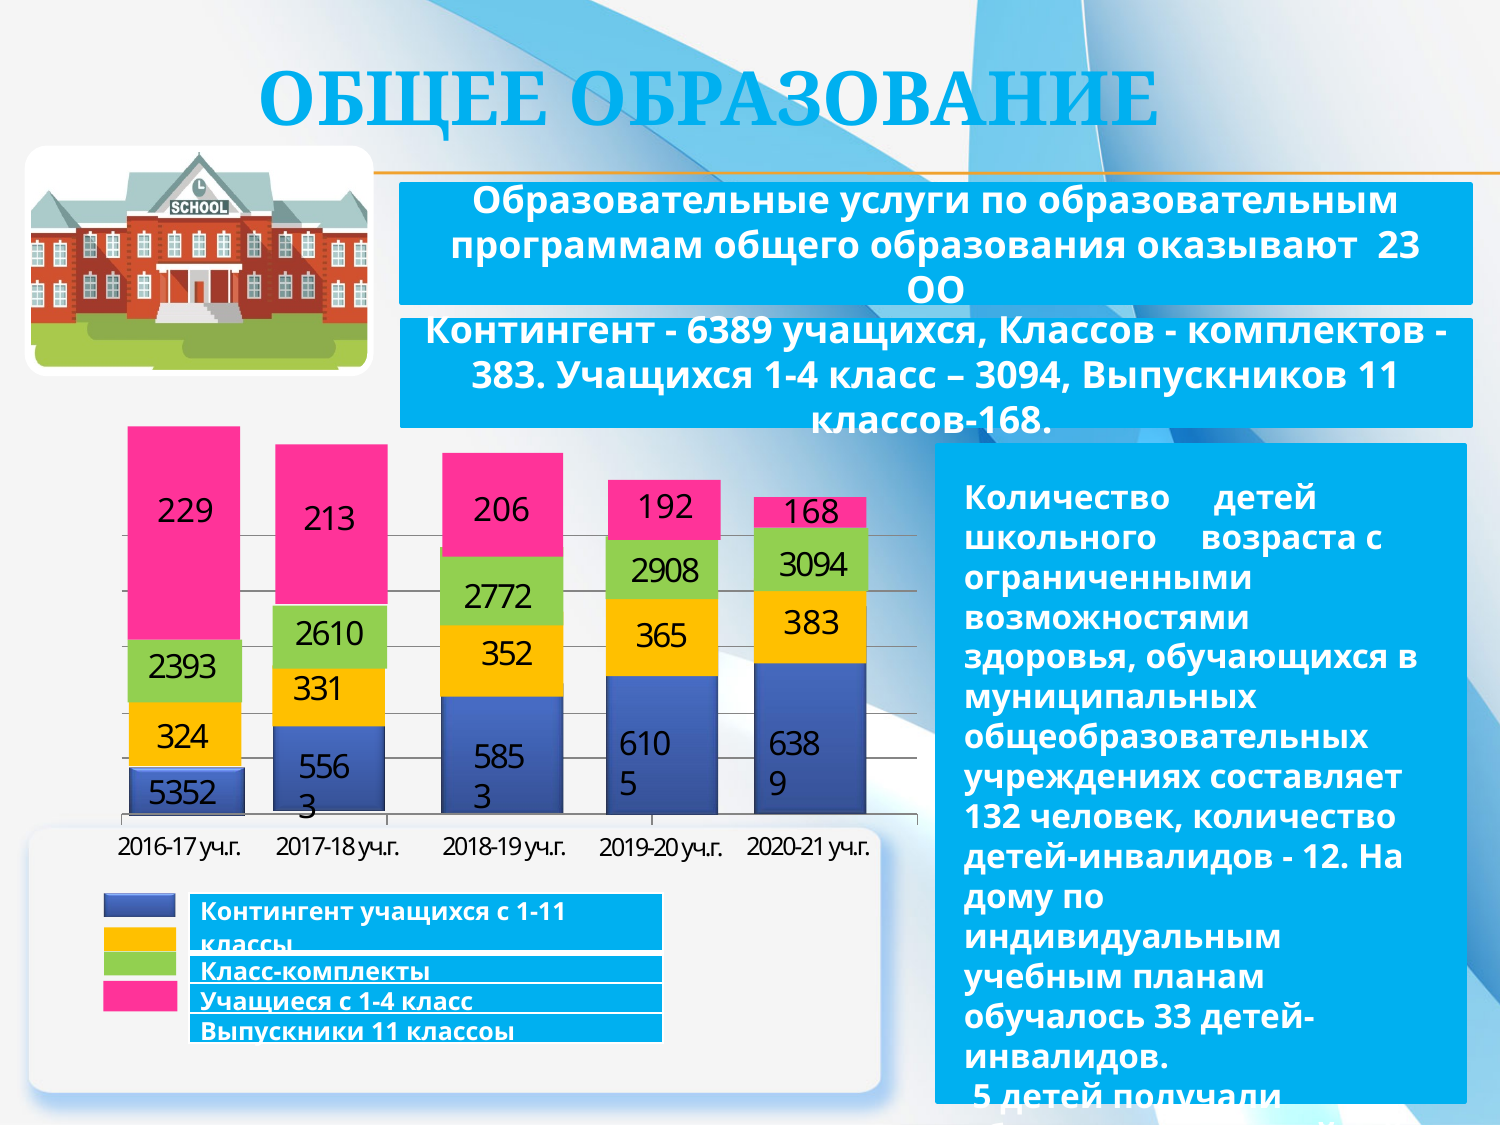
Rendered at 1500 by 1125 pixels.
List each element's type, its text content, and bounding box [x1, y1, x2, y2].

text_box [103, 980, 178, 1012]
text_box [605, 677, 719, 815]
table_cell Выпускники 11 классоы [190, 1014, 662, 1042]
text_box 2018-19 уч.г. [440, 828, 573, 861]
text_box Количество детей школьного возраста с ограниченными возможностями здоровья, обучающихся в муниципальных общеобразовательных учреждениях составляет 132 человек, количество детей-инвалидов - 12. На дому по индивидуальным учебным планам обучалось 33 детей- инвалидов. 5 детей получали образование в семейной форме. [949, 468, 1442, 1125]
text_box 352 [461, 630, 551, 672]
text_box 5853 [471, 733, 542, 816]
text_box [272, 605, 388, 669]
text_box 2908 [620, 547, 709, 590]
text_box [440, 547, 564, 626]
text_box Образовательные услуги по образовательным программам общего образования оказывают 23 ОО [399, 182, 1473, 305]
text_box [272, 727, 385, 811]
text_box 2020-21 уч.г. [744, 828, 877, 861]
text_box [104, 951, 177, 976]
text_box 2610 [284, 610, 373, 653]
text_box [272, 669, 385, 727]
text_box 2017-18 уч.г. [273, 828, 406, 861]
text_box 206 [456, 485, 545, 528]
table_cell Класс-комплекты [190, 956, 662, 982]
text_box [753, 497, 765, 528]
text_box ОБЩЕЕ ОБРАЗОВАНИЕ [64, 42, 1353, 148]
text_box 168 [765, 488, 855, 531]
text_box 213 [284, 495, 373, 538]
text_box [440, 697, 564, 813]
text_box 2772 [452, 573, 542, 616]
text_box [753, 664, 867, 814]
text_box 2393 [137, 643, 226, 685]
table_cell Учащиеся с 1-4 класс [190, 984, 662, 1012]
text_box 229 [140, 487, 229, 530]
text_box 5352 [137, 769, 226, 812]
text_box [127, 639, 243, 703]
text_box Контингент - 6389 учащихся, Классов - комплектов - 383. Учащихся 1-4 класс – 3094, Выпускников 11 классов-168. [400, 318, 1473, 428]
text_box 6105 [616, 720, 688, 802]
text_box 192 [620, 483, 709, 526]
text_box [128, 703, 242, 766]
text_box [605, 536, 719, 600]
text_box [440, 626, 564, 697]
text_box 6389 [766, 720, 837, 802]
text_box 2016-17 уч.г. [115, 828, 248, 861]
table_header Контингент учащихся с 1-11 классы [190, 894, 662, 950]
text_box 365 [616, 612, 706, 655]
text_box [442, 452, 564, 557]
text_box 383 [766, 598, 856, 641]
text_box [103, 893, 176, 917]
text_box [608, 479, 721, 540]
text_box 3094 [768, 541, 857, 584]
text_box [855, 497, 867, 528]
text_box [753, 528, 869, 592]
text_box [605, 600, 719, 677]
text_box [935, 443, 1467, 1104]
text_box 5563 [296, 743, 367, 826]
text_box [753, 592, 867, 664]
text_box [128, 767, 245, 813]
text_box [275, 444, 388, 604]
picture [0, 0, 1500, 1125]
text_box 331 [273, 669, 363, 708]
text_box [104, 927, 177, 951]
text_box [127, 426, 241, 640]
text_box 324 [137, 713, 226, 756]
text_box 2019-20 уч.г. [596, 829, 729, 862]
